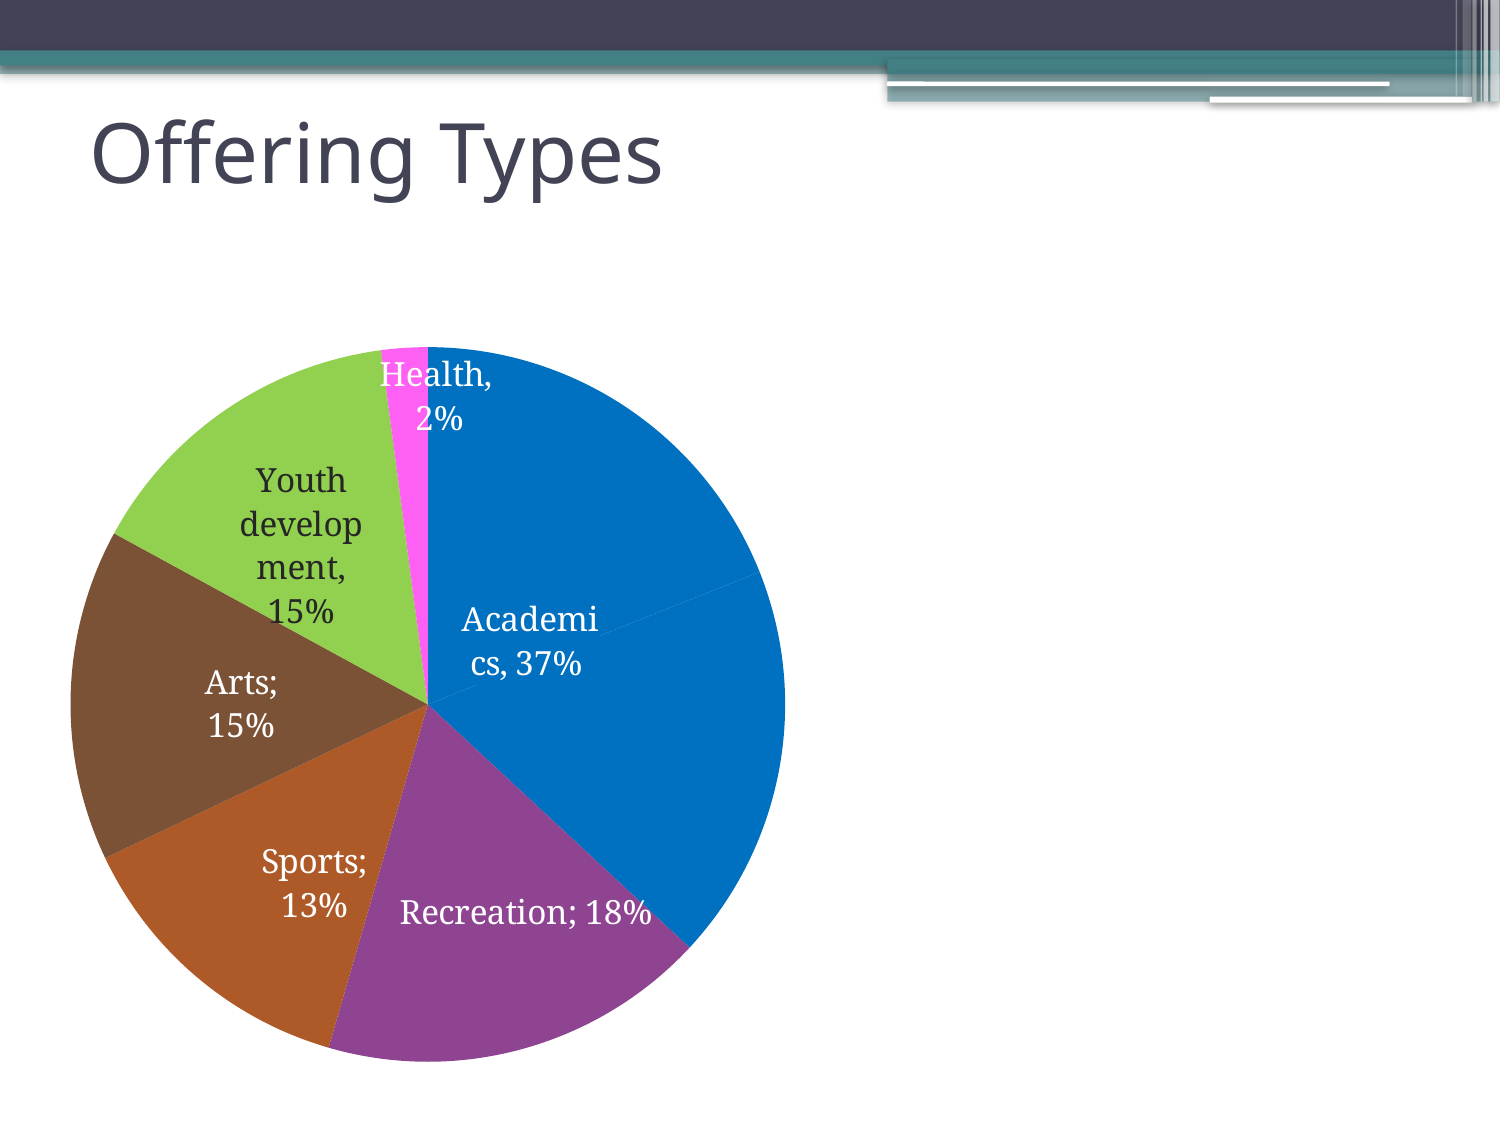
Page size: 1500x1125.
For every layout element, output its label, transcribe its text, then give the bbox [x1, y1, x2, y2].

title Offering Types [75, 62, 1425, 238]
chart [0, 224, 1500, 1125]
